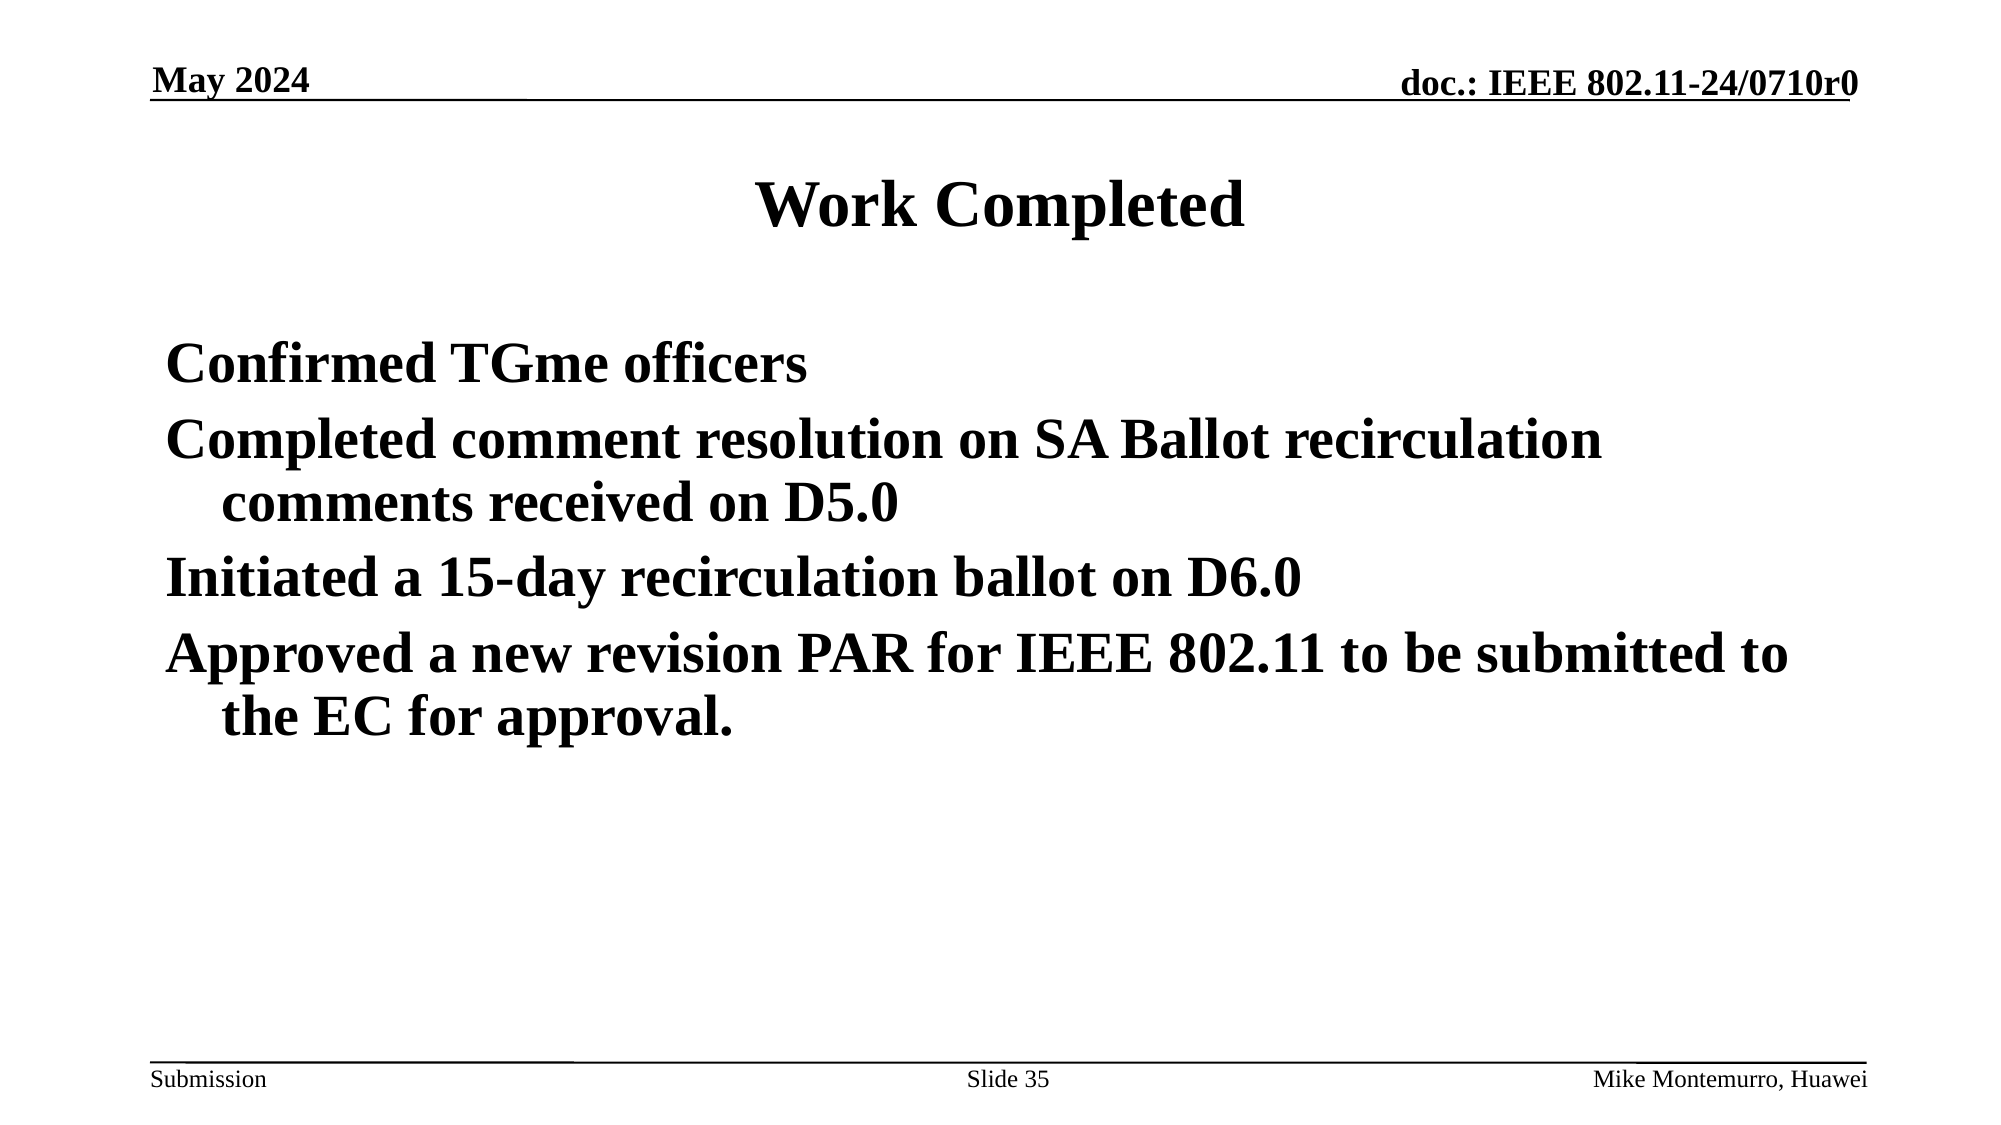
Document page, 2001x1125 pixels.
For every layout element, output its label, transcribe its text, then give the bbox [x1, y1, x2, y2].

list Confirmed TGme officers Completed comment resolution on SA Ballot recirculation comments received on D5.0 Initiated a 15-day recirculation ballot on D6.0 Approved a new revision PAR for IEEE 802.11 to be submitted to the EC for approval. [149, 324, 1850, 1000]
title Work Completed [149, 112, 1850, 288]
footer Mike Montemurro, Huawei [1171, 1061, 1869, 1093]
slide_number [152, 54, 312, 101]
slide_number Slide 35 [950, 1061, 1067, 1123]
